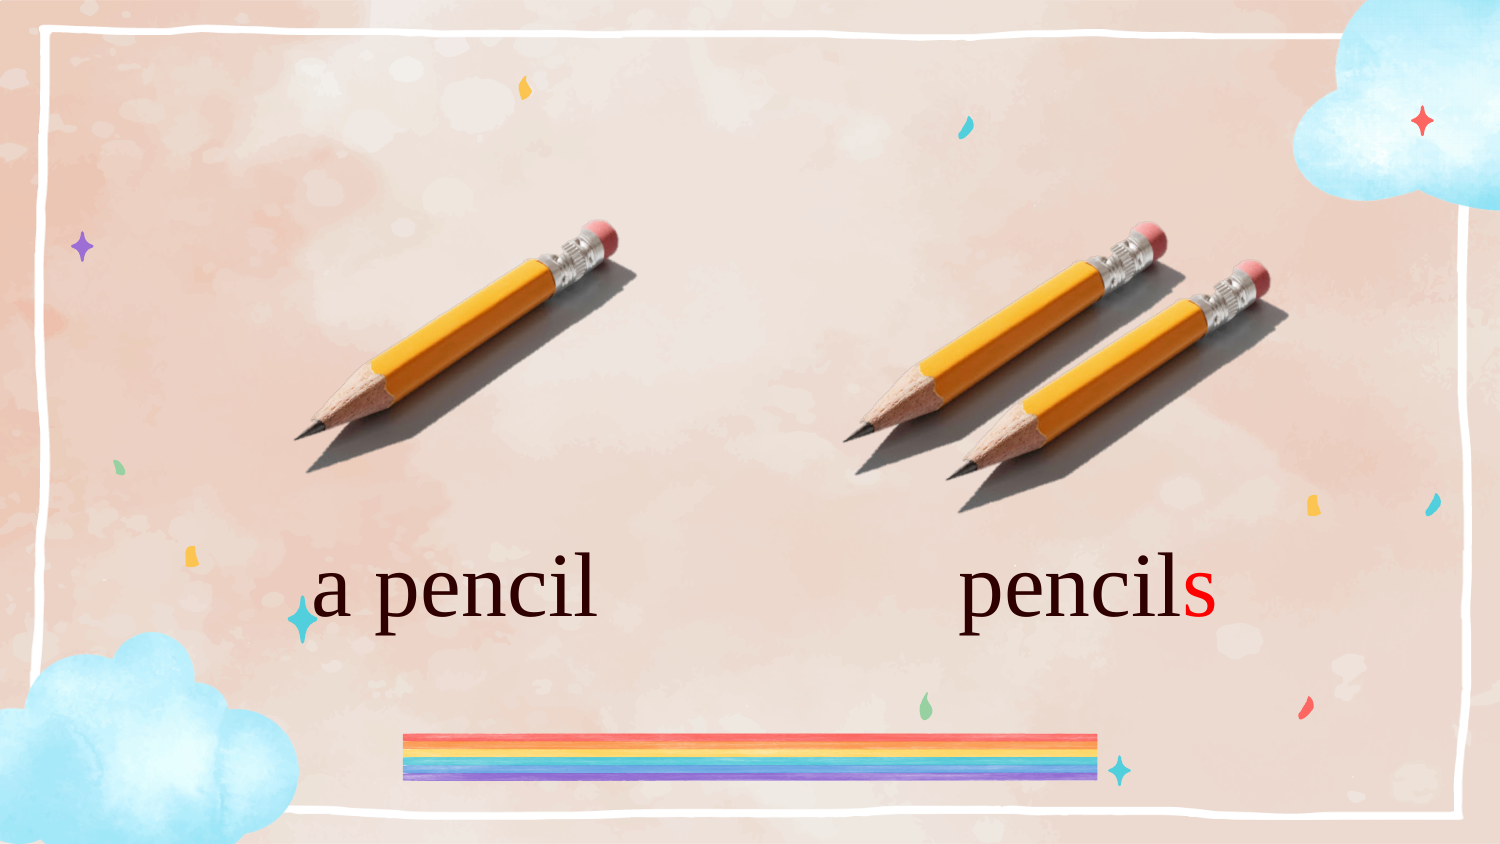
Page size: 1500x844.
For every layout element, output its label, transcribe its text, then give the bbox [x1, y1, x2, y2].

picture [0, 0, 1500, 844]
text_box a pencil [189, 517, 720, 644]
text_box [1411, 105, 1434, 137]
text_box [1298, 696, 1314, 720]
text_box pencils [811, 526, 1343, 644]
